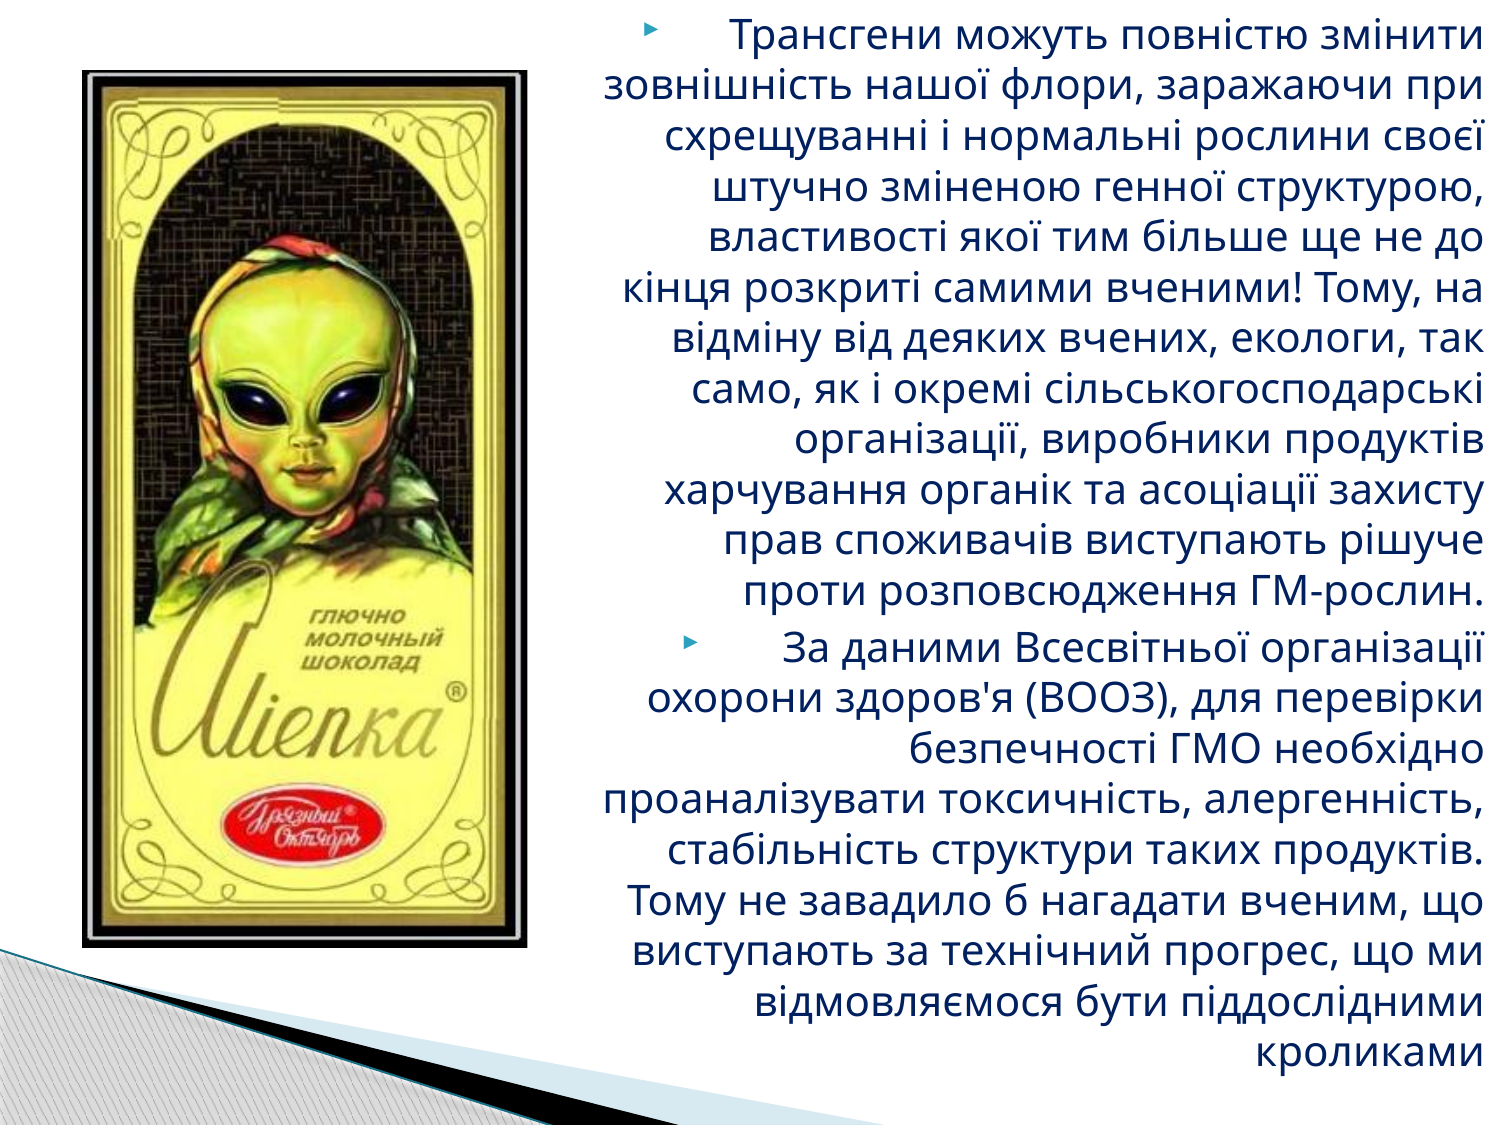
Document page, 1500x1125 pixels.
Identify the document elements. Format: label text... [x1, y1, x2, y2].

list Трансгени можуть повністю змінити зовнішність нашої флори, заражаючи при схрещуванні і нормальні рослини своєї штучно зміненою генної структурою, властивості якої тим більше ще не до кінця розкриті самими вченими! Тому, на відміну від деяких вчених, екологи, так само, як і окремі сільськогосподарські організації, виробники продуктів харчування органік та асоціації захисту прав споживачів виступають рішуче проти розповсюдження ГМ-рослин. За даними Всесвітньої організації охорони здоров'я (ВООЗ), для перевірки безпечності ГМО необхідно проаналізувати токсичність, алергенність, стабільність структури таких продуктів. Тому не завадило б нагадати вченим, що виступають за технічний прогрес, що ми відмовляємося бути піддослідними кроликами [527, 0, 1500, 1125]
picture [81, 70, 528, 949]
